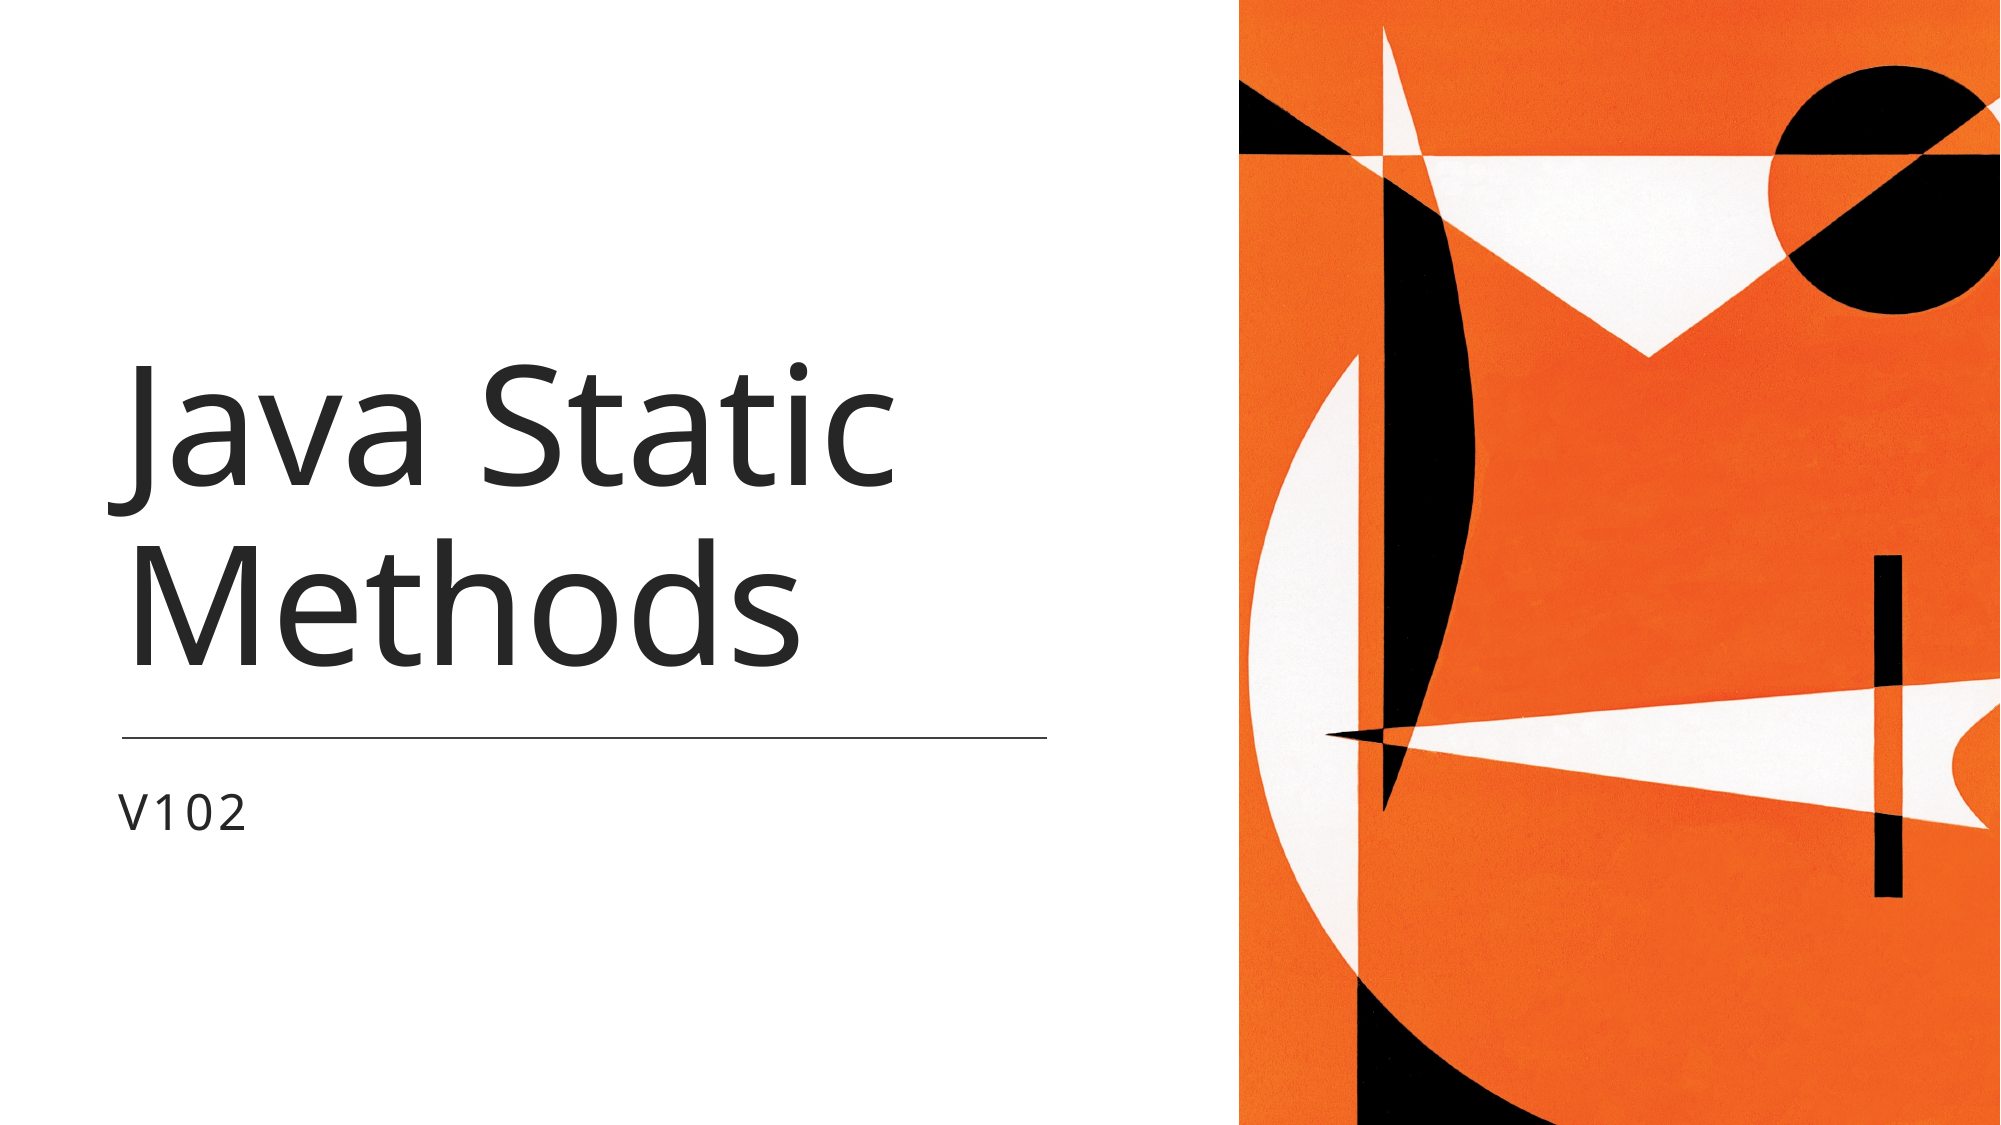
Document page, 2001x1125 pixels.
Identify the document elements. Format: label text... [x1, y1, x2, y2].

text_box [0, 0, 1237, 1125]
picture [1239, 0, 2000, 1125]
subtitle v102 [103, 766, 1133, 935]
title Java Static Methods [106, 104, 1133, 710]
